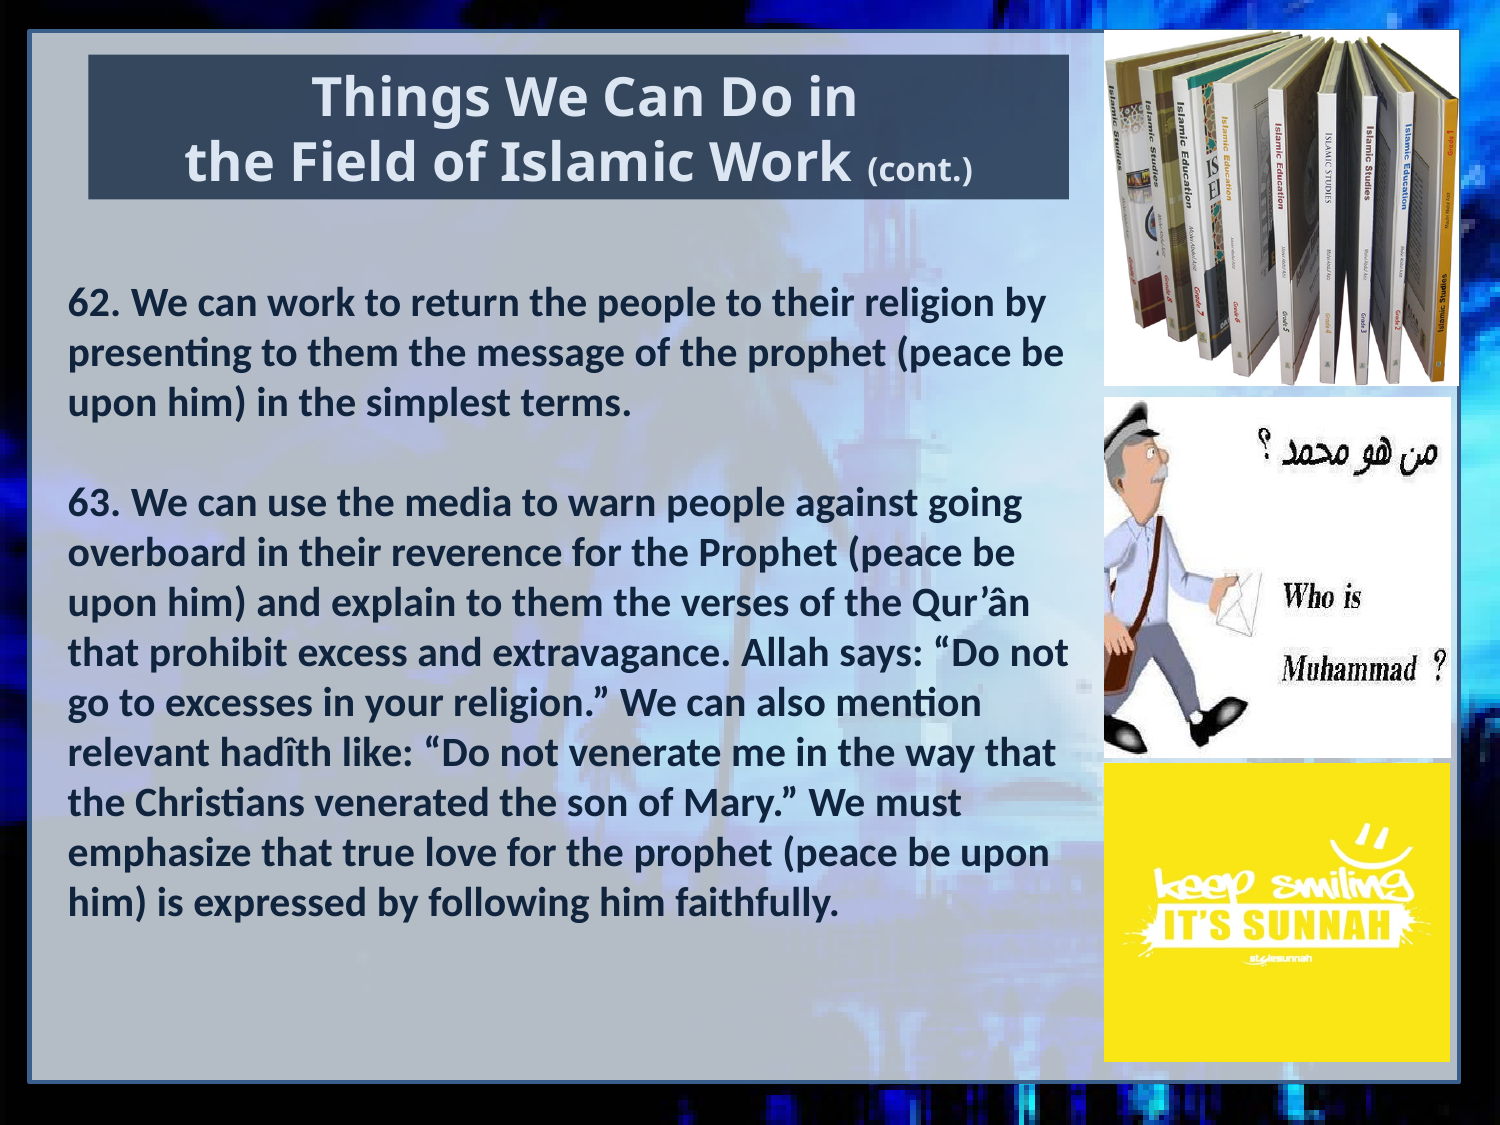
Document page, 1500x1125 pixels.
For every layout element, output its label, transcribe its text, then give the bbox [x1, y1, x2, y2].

text_box Things We Can Do in the Field of Islamic Work (cont.) [88, 54, 1069, 200]
picture [1104, 396, 1451, 758]
picture [1104, 30, 1459, 386]
picture [1104, 762, 1451, 1062]
picture [0, 0, 1500, 1125]
text_box 62. We can work to return the people to their religion by presenting to them the message of the prophet (peace be upon him) in the simplest terms. 63. We can use the media to warn people against going overboard in their reverence for the Prophet (peace be upon him) and explain to them the verses of the Qur’ân that prohibit excess and extravagance. Allah says: “Do not go to excesses in your religion.” We can also mention relevant hadîth like: “Do not venerate me in the way that the Christians venerated the son of Mary.” We must emphasize that true love for the prophet (peace be upon him) is expressed by following him faithfully. [53, 267, 1093, 983]
text_box [27, 29, 1461, 1084]
